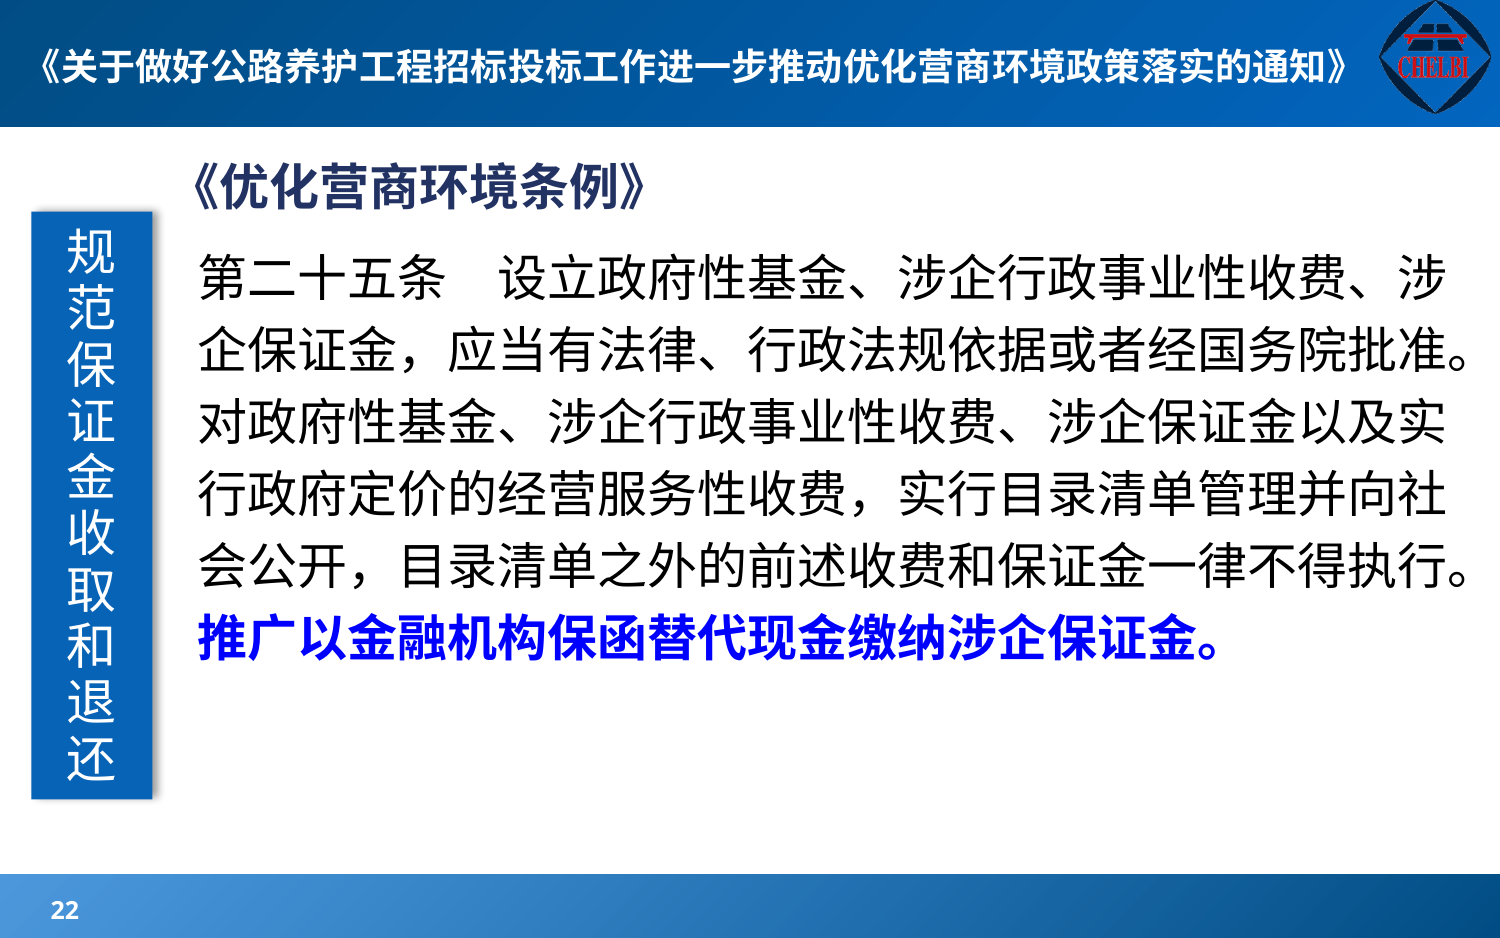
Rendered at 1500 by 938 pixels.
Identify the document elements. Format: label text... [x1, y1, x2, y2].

text_box 《关于做好公路养护工程招标投标工作进一步推动优化营商环境政策落实的通知》 [9, 17, 1374, 114]
text_box 第二十五条 设立政府性基金、涉企行政事业性收费、涉企保证金，应当有法律、行政法规依据或者经国务院批准。对政府性基金、涉企行政事业性收费、涉企保证金以及实行政府定价的经营服务性收费，实行目录清单管理并向社会公开，目录清单之外的前述收费和保证金一律不得执行。推广以金融机构保函替代现金缴纳涉企保证金。 [183, 227, 1478, 818]
text_box 《优化营商环境条例》 [169, 155, 670, 216]
picture [1379, 0, 1492, 114]
text_box 规范保证金收取和退还 [31, 211, 153, 800]
